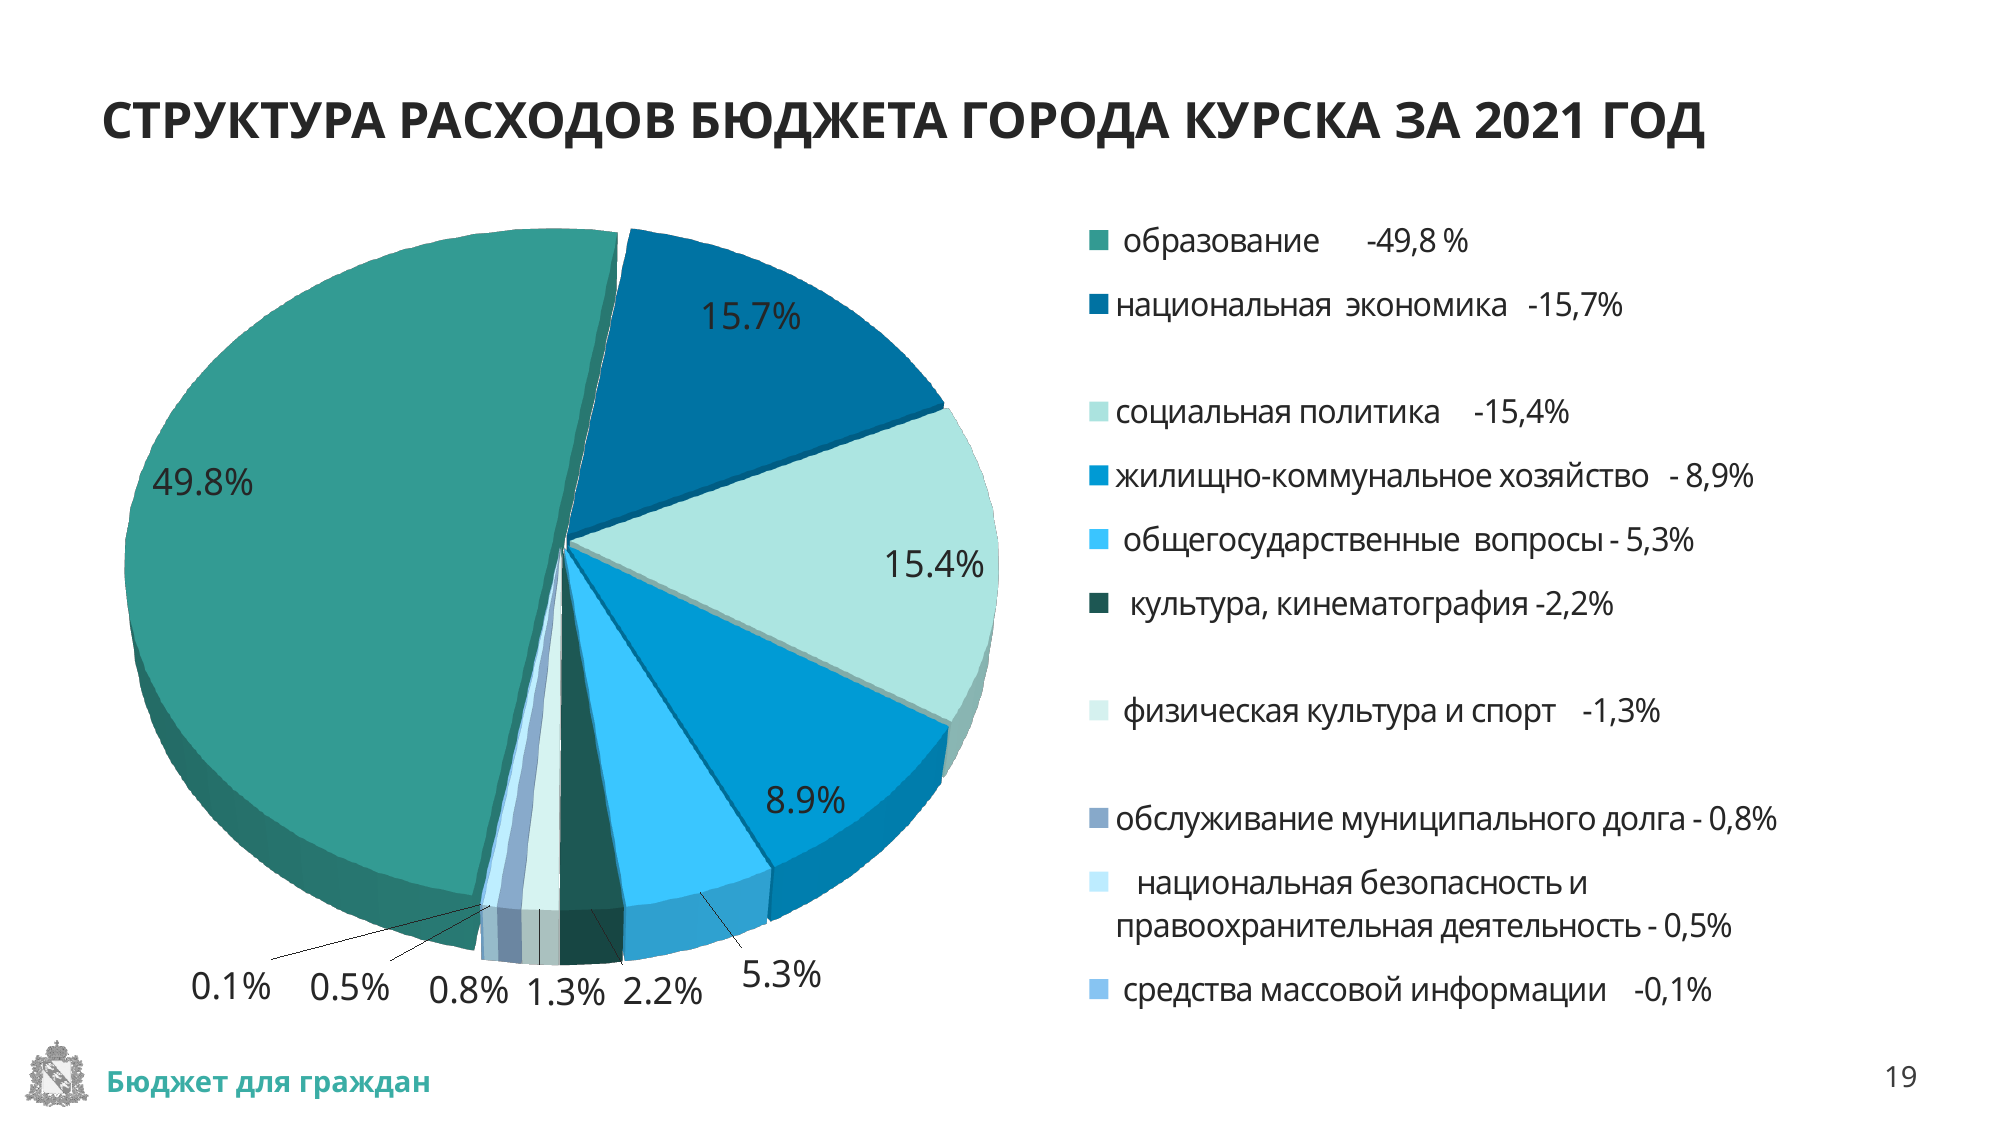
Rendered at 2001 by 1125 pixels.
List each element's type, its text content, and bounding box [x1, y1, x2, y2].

chart [31, 197, 2000, 1075]
table_cell 0107 [24, 1040, 89, 1109]
title СТРУКТУРА РАСХОДОВ БЮДЖЕТА ГОРОДА КУРСКА ЗА 2021 ГОД [86, 65, 1869, 180]
